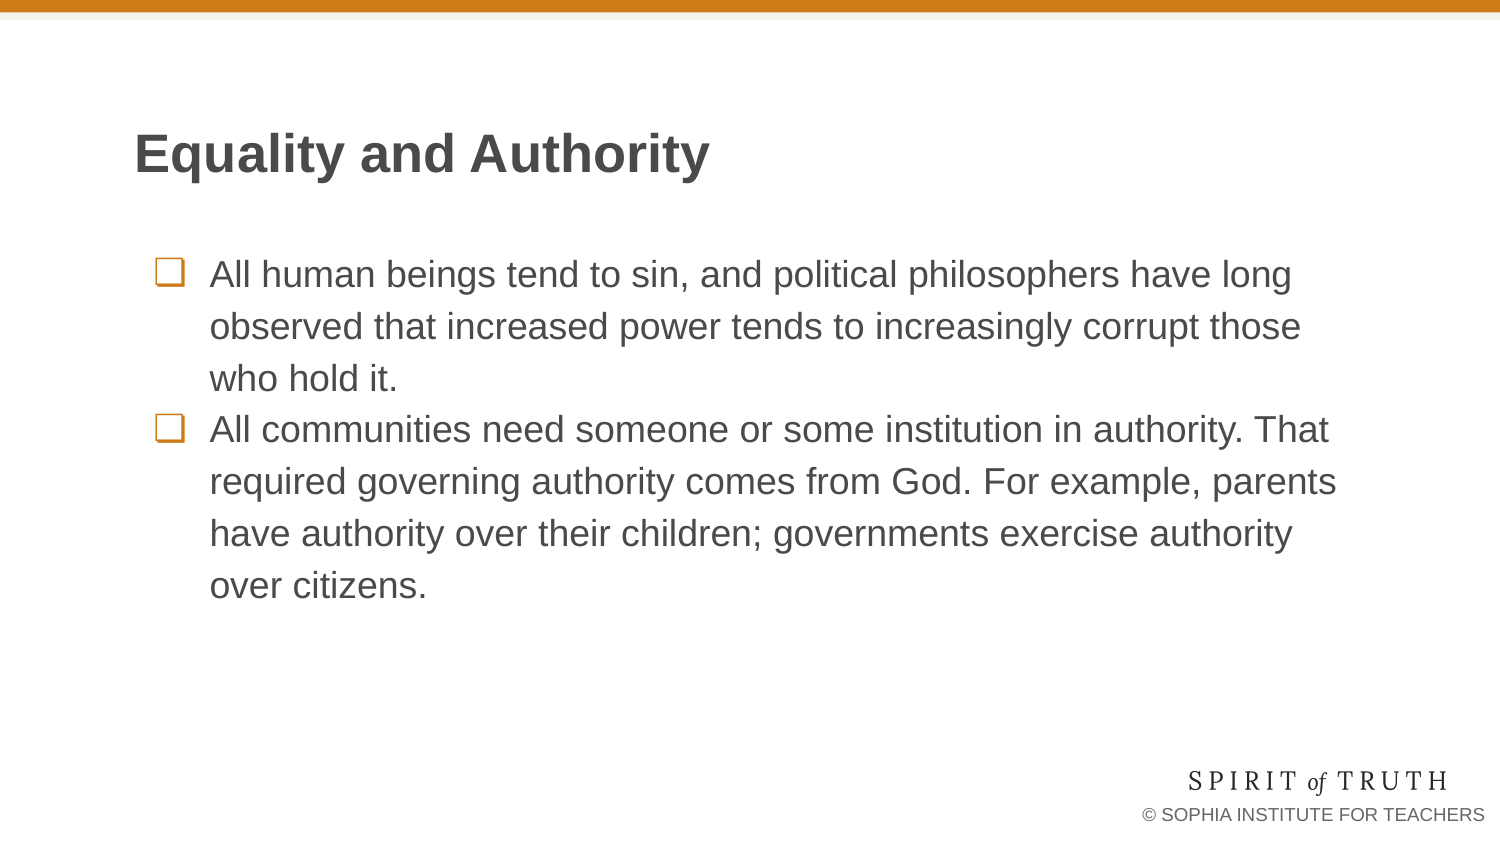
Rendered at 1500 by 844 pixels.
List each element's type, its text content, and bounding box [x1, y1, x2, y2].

list All human beings tend to sin, and political philosophers have long observed that increased power tends to increasingly corrupt those who hold it. All communities need someone or some institution in authority. That required governing authority comes from God. For example, parents have authority over their children; governments exercise authority over citizens. [119, 228, 1381, 755]
title Equality and Authority [119, 103, 1381, 192]
picture [1186, 768, 1449, 797]
